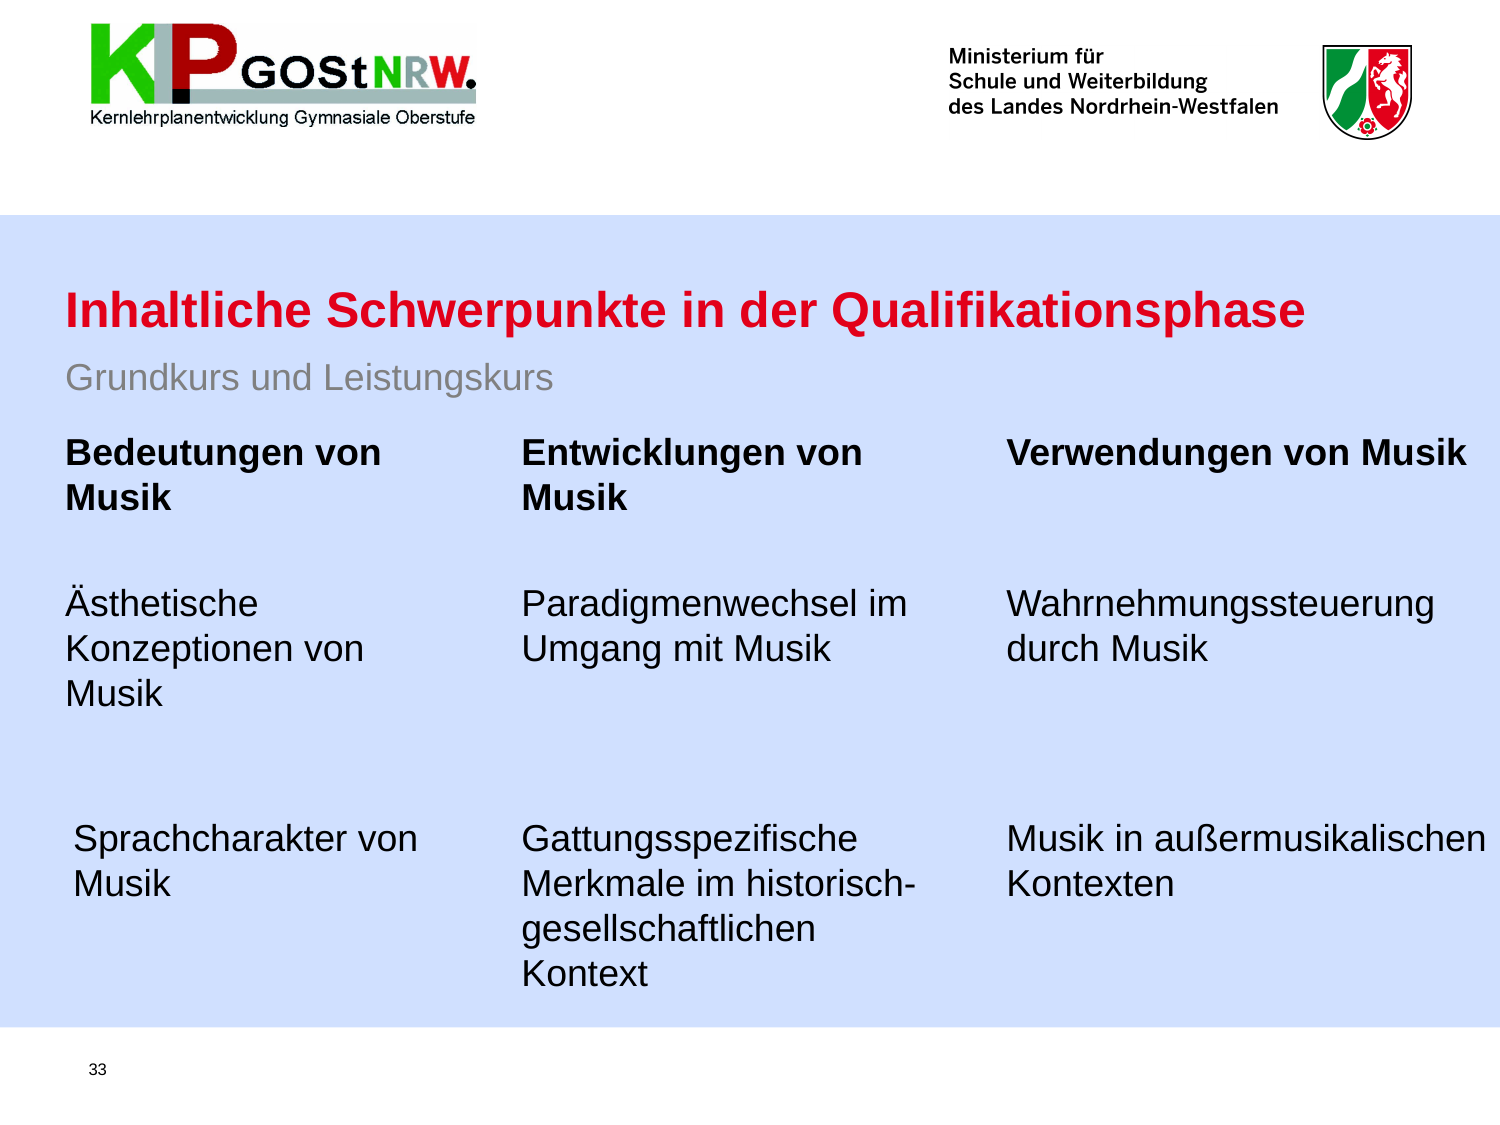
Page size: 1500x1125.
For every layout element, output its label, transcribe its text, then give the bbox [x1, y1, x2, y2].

text_box Ästhetische Konzeptionen von Musik [50, 572, 456, 722]
text_box Wahrnehmungssteuerung durch Musik [991, 571, 1475, 677]
text_box Gattungsspezifische Merkmale im historisch-gesellschaftlichen Kontext [506, 806, 963, 1002]
text_box Entwicklungen von Musik [506, 420, 963, 526]
text_box Musik in außermusikalischen Kontexten [991, 806, 1500, 912]
picture [90, 23, 477, 127]
text_box Inhaltliche Schwerpunkte in der Qualifikationsphase [50, 270, 1456, 345]
picture [949, 45, 1412, 140]
text_box Grundkurs und Leistungskurs [50, 345, 732, 406]
slide_number 33 [88, 1058, 136, 1115]
text_box Sprachcharakter von Musik [58, 806, 449, 912]
text_box Bedeutungen von Musik [50, 420, 487, 526]
text_box Verwendungen von Musik [991, 420, 1500, 481]
text_box Paradigmenwechsel im Umgang mit Musik [506, 571, 963, 677]
